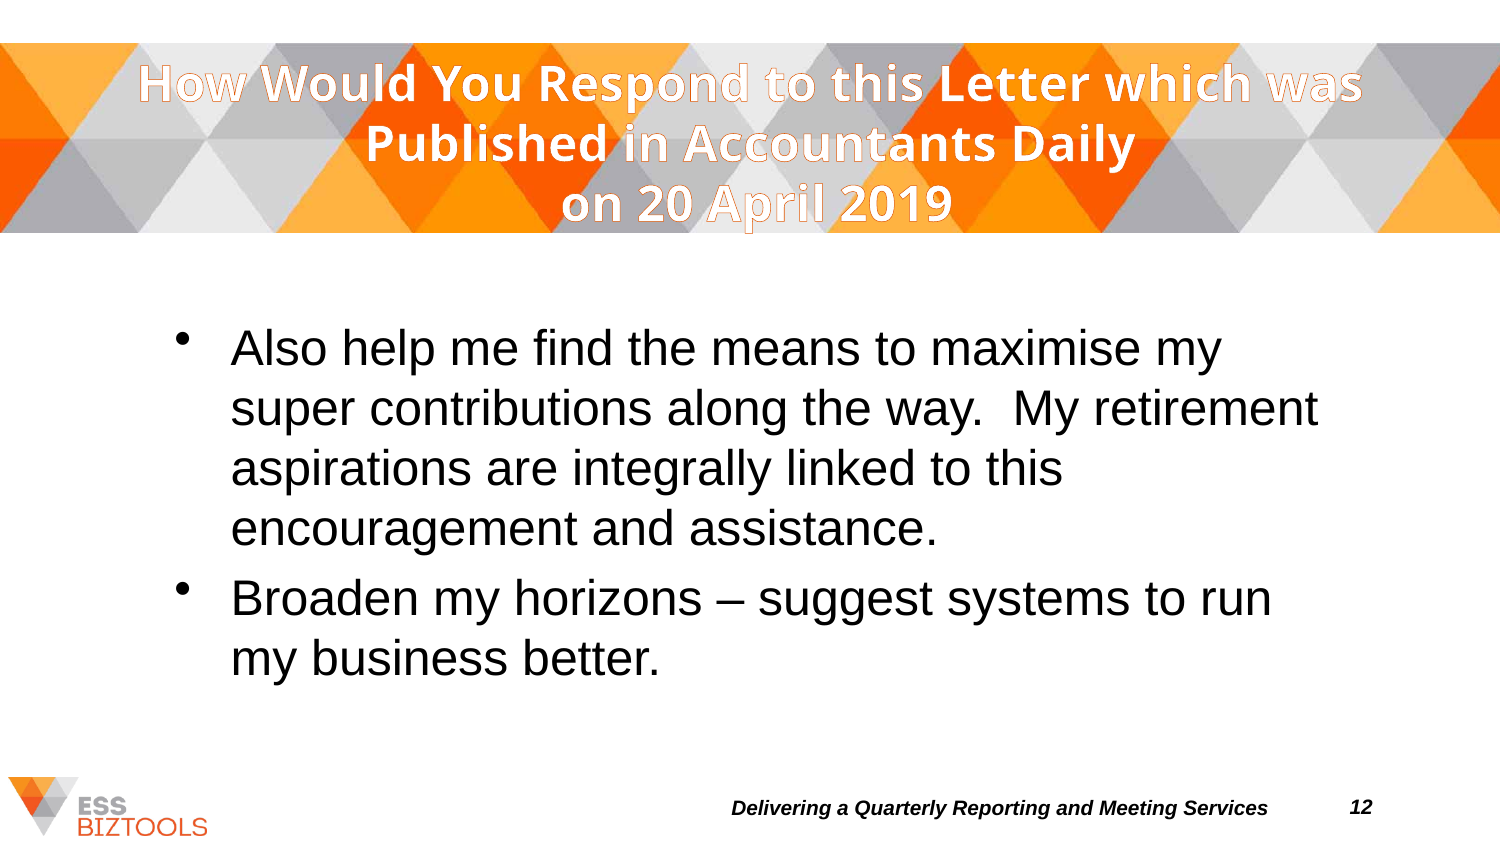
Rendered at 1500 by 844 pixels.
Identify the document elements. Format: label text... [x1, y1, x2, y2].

picture [0, 43, 1500, 233]
list Also help me find the means to maximise my super contributions along the way. My retirement aspirations are integrally linked to this encouragement and assistance. Broaden my horizons – suggest systems to run my business better. [159, 307, 1341, 718]
footer Delivering a Quarterly Reporting and Meeting Services [674, 787, 1324, 827]
slide_number 12 [1324, 786, 1388, 830]
picture [8, 777, 207, 836]
